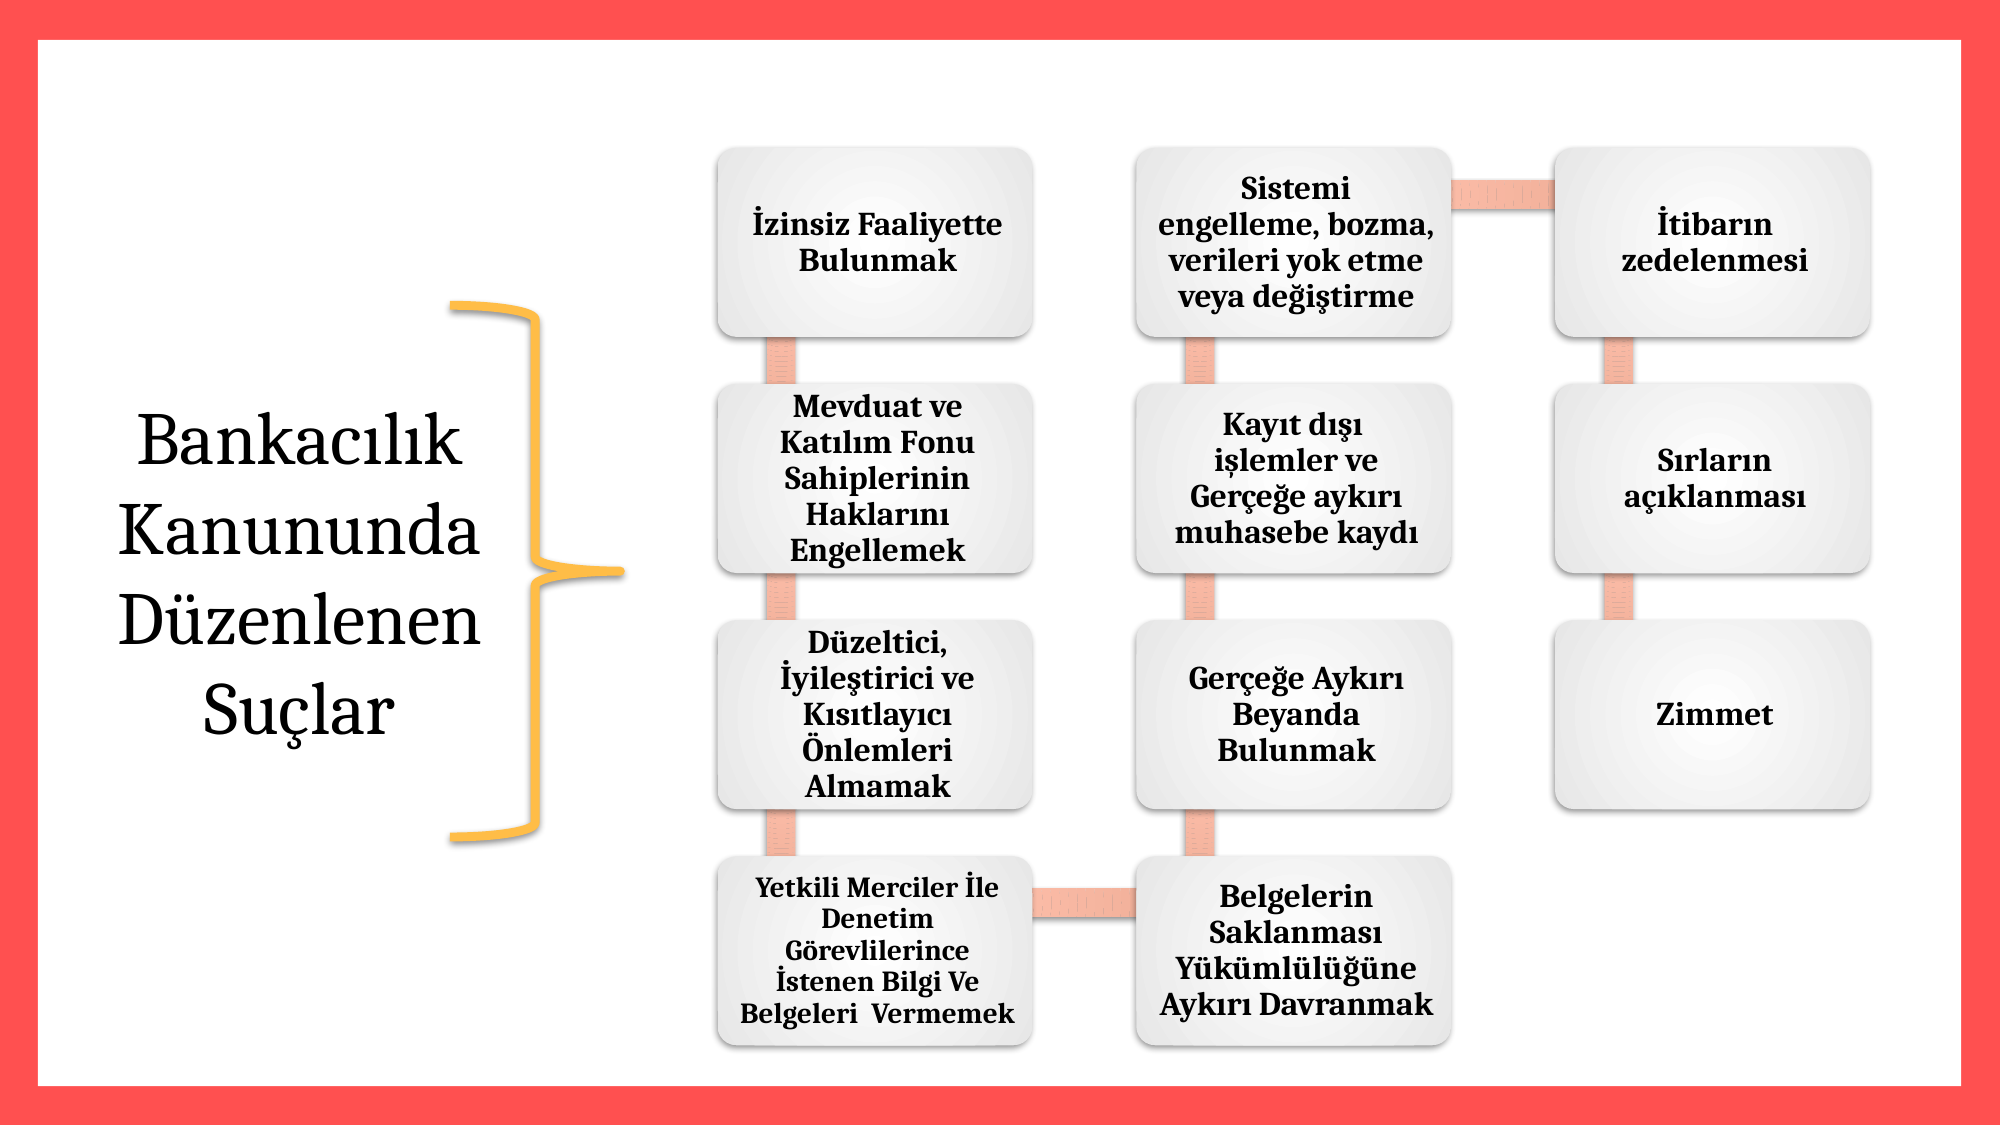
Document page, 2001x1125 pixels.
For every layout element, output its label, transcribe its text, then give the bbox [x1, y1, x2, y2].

text_box Bankacılık Kanununda Düzenlenen Suçlar [545, 590, 553, 757]
text_box [449, 300, 625, 842]
text_box Bankacılık Kanununda Düzenlenen Suçlar [47, 381, 444, 757]
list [675, 147, 1912, 1046]
text_box Bankacılık Kanununda Düzenlenen Suçlar [545, 381, 553, 559]
